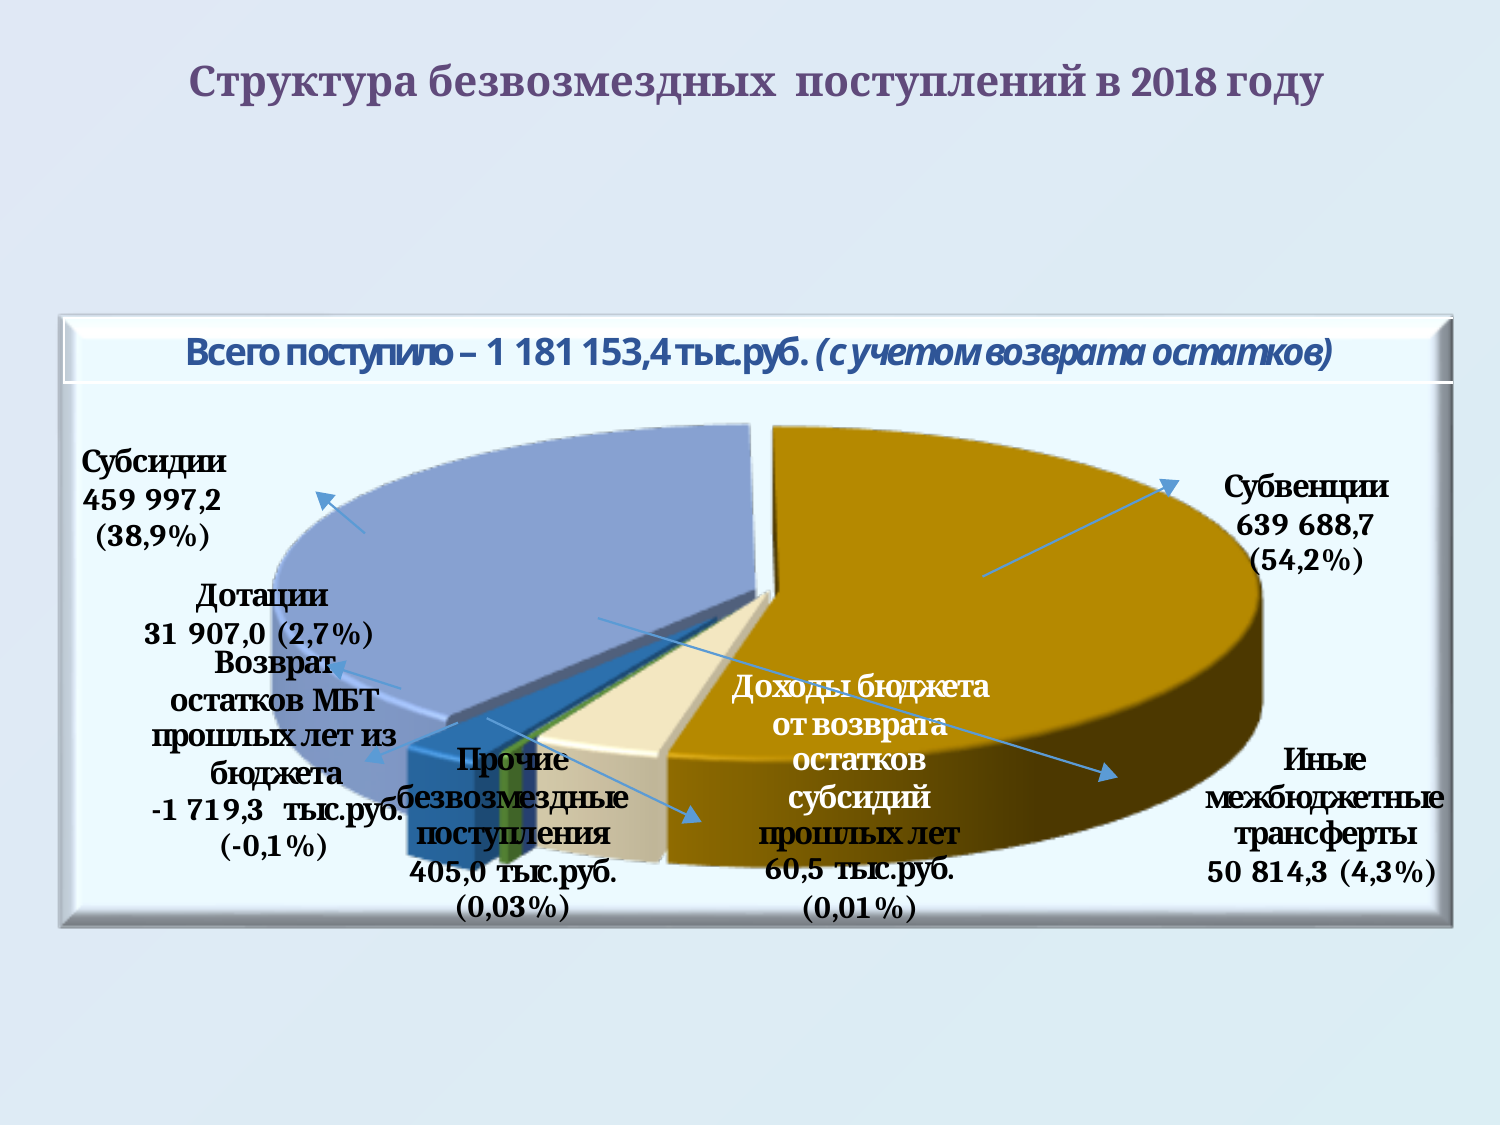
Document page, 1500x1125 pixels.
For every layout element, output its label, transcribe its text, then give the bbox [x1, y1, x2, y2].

title Структура безвозмездных поступлений в 2018 году [64, 31, 1447, 129]
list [49, 305, 1462, 938]
